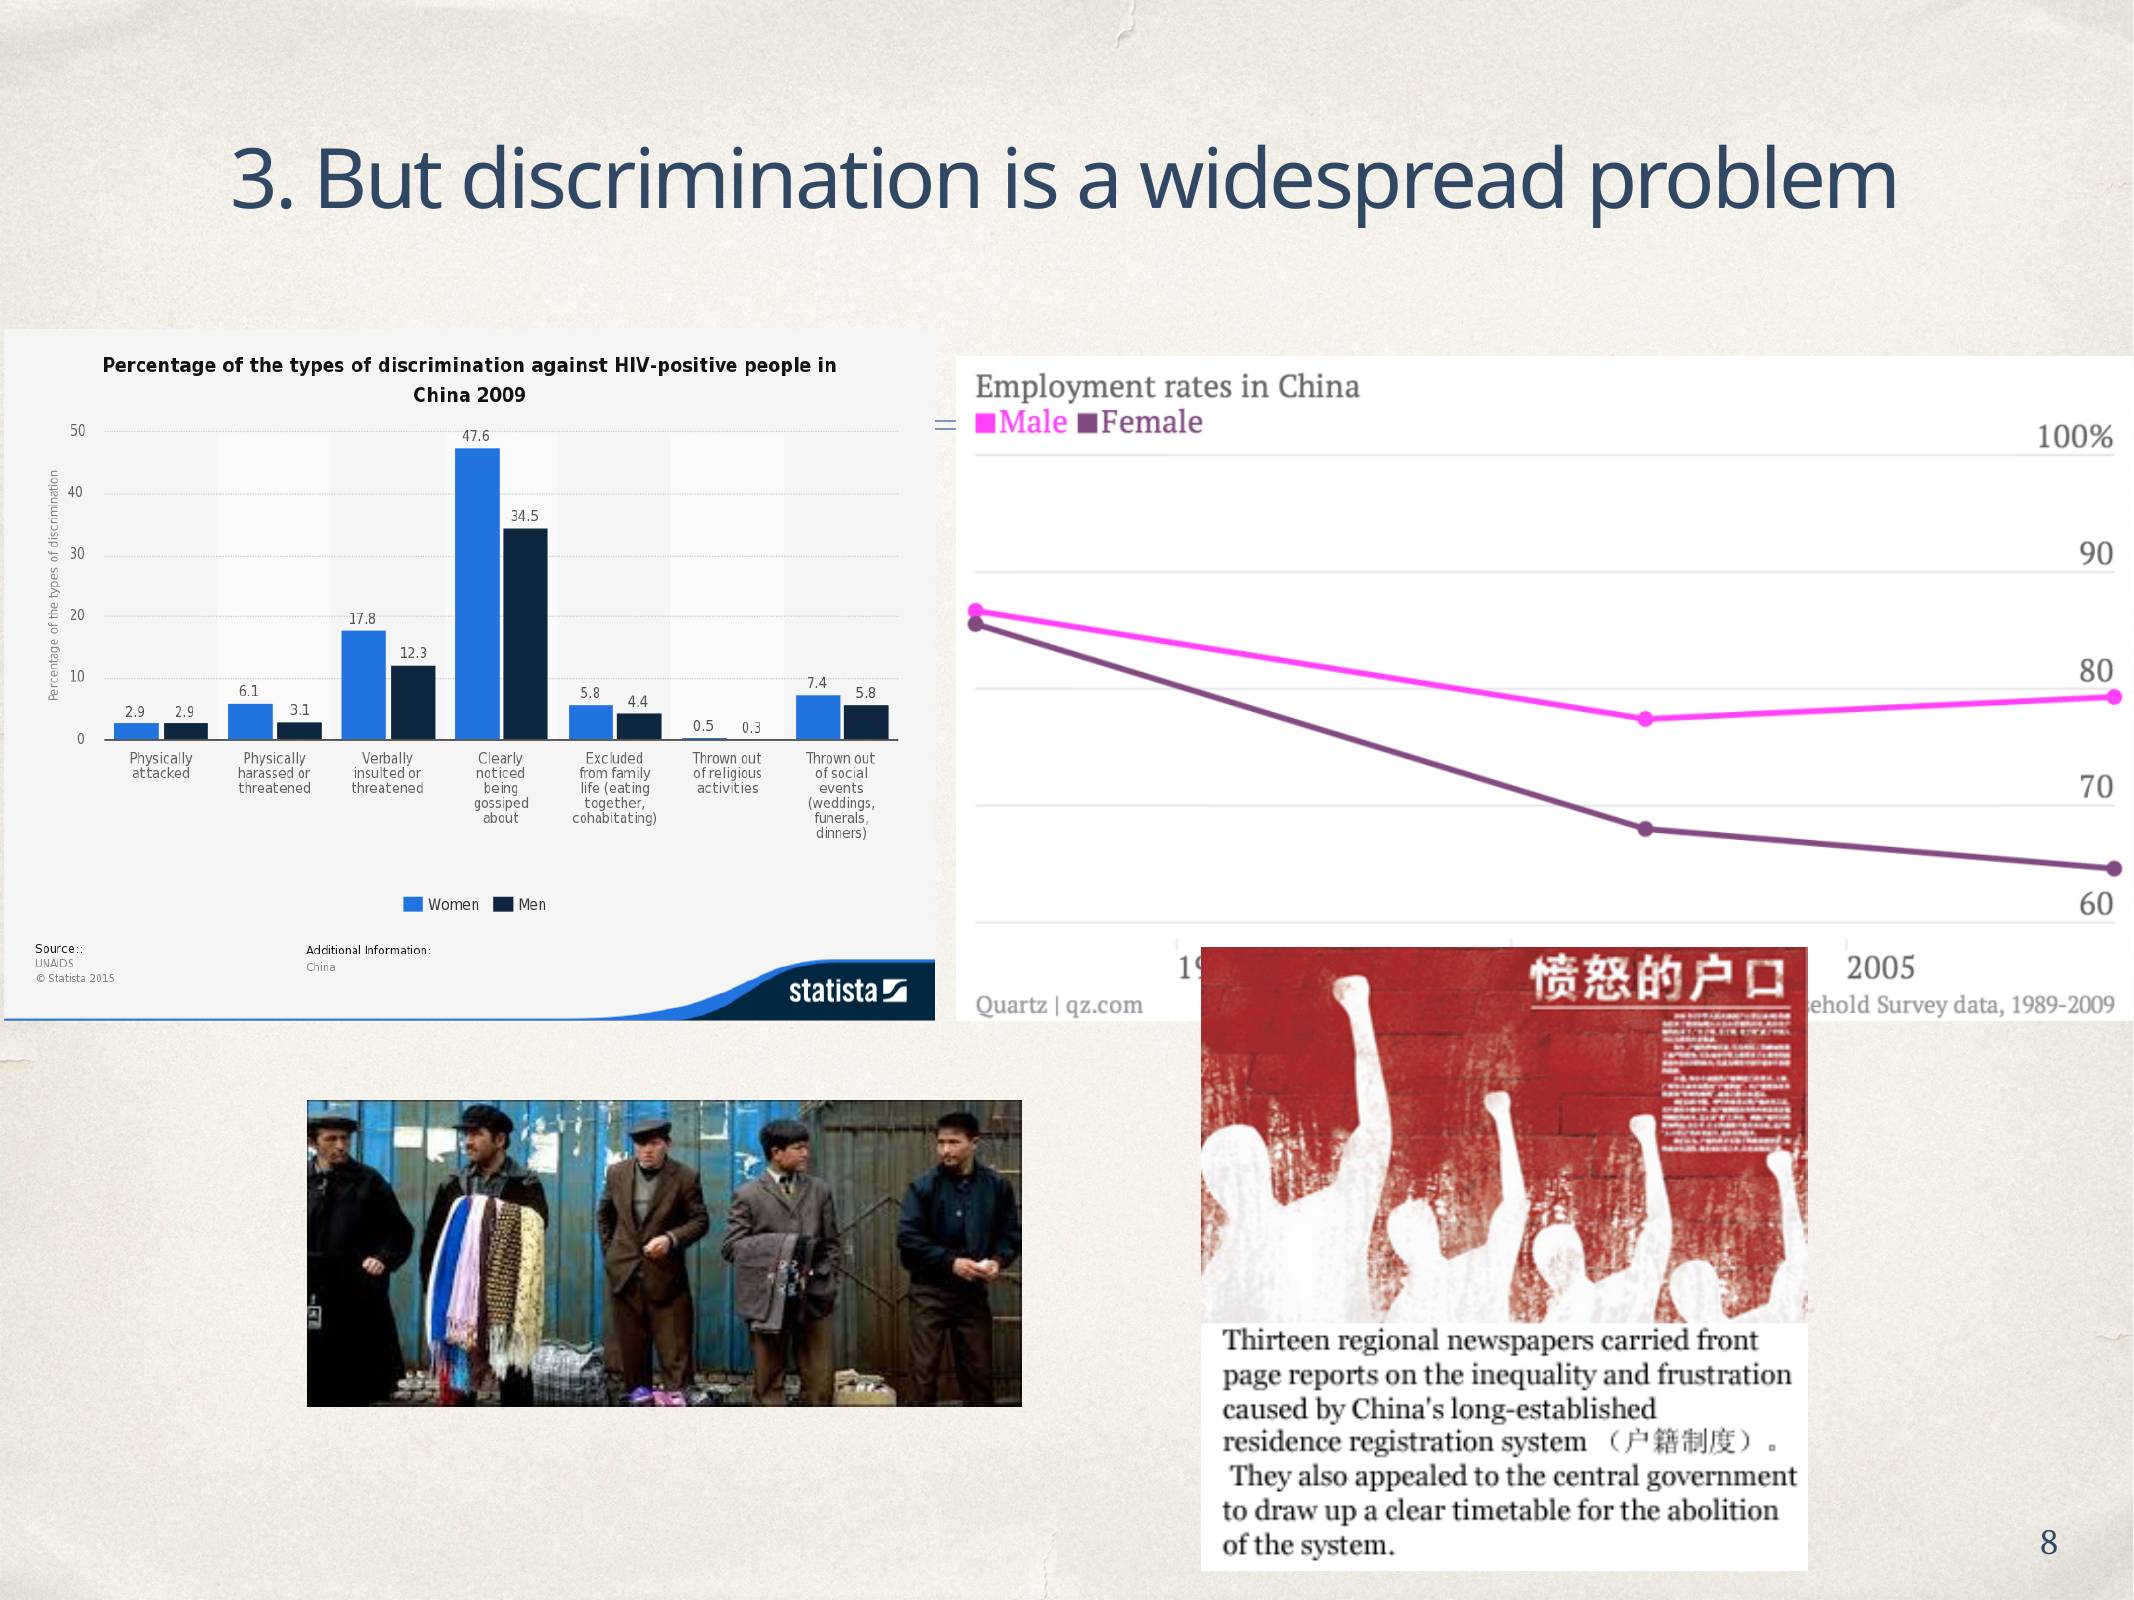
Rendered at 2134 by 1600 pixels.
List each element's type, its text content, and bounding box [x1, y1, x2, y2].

slide_number 8 [2022, 1511, 2076, 1572]
title 3. But discrimination is a widespread problem [57, 72, 2076, 279]
picture [0, 0, 2134, 1600]
